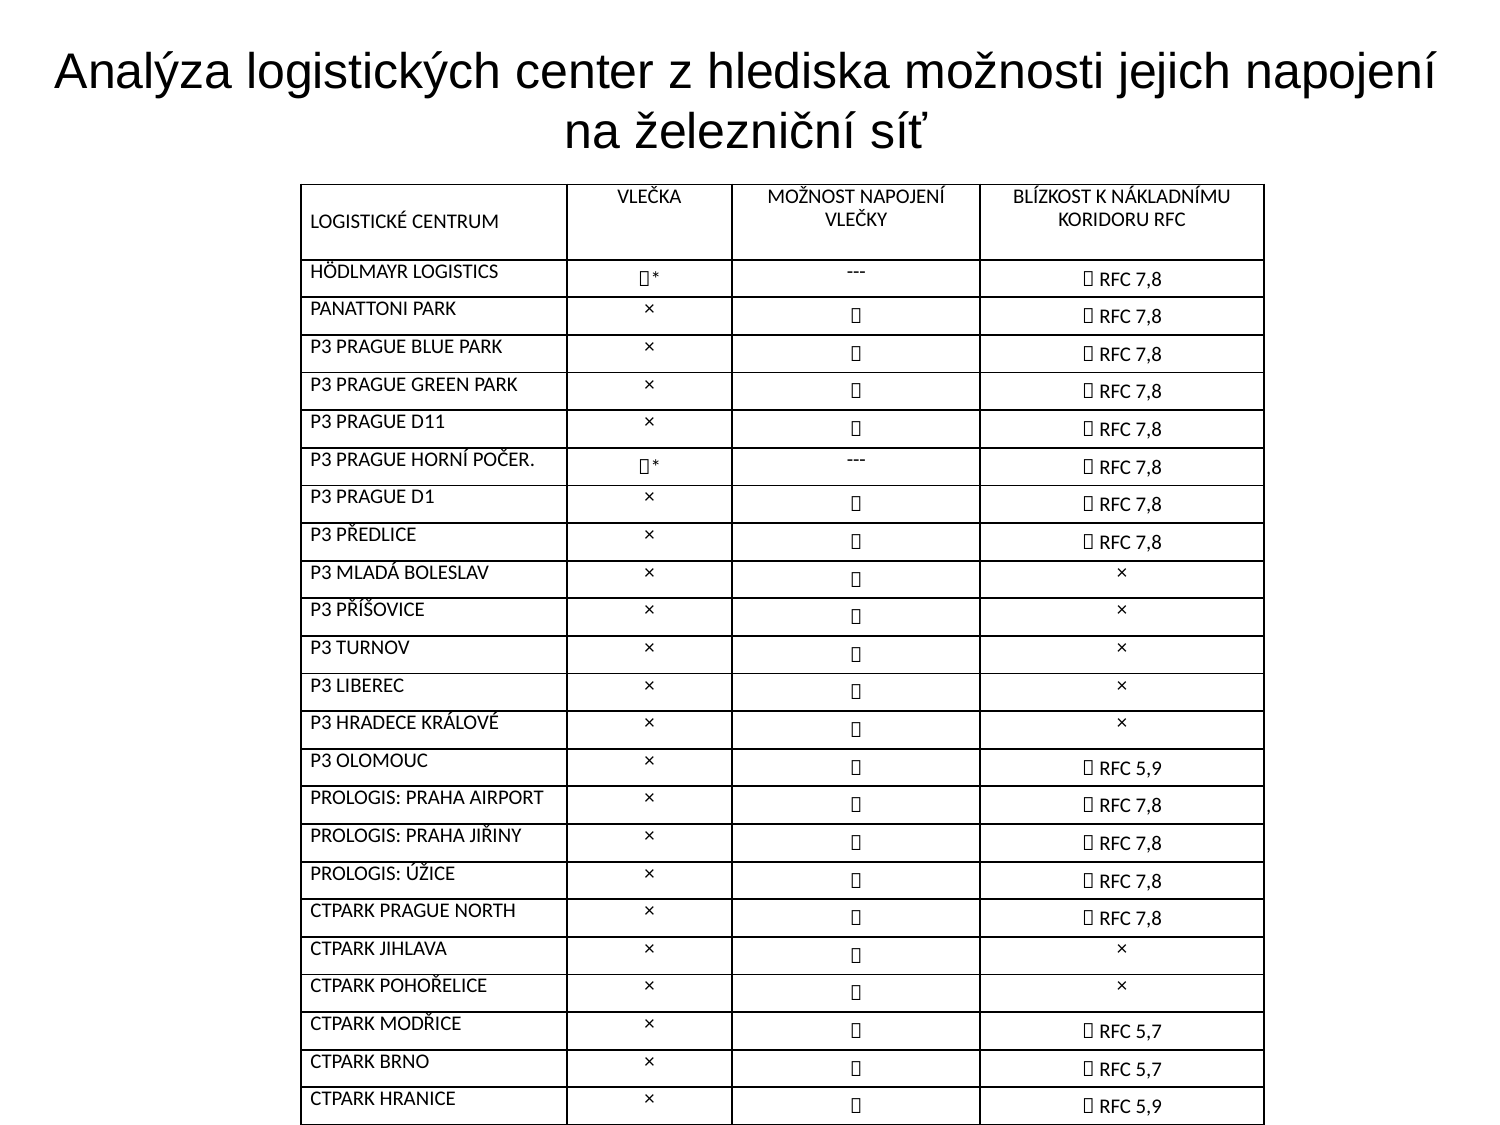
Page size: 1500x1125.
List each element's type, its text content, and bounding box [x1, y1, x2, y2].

table_cell  [733, 562, 979, 597]
table_cell  RFC 7,8 [981, 336, 1263, 372]
table_cell CTPARK JIHLAVA [302, 938, 566, 974]
table_cell P3 HRADECE KRÁLOVÉ [302, 712, 566, 748]
table_header BLÍZKOST K NÁKLADNÍMU KORIDORU RFC [981, 185, 1263, 259]
table_cell PROLOGIS: PRAHA JIŘINY [302, 825, 566, 861]
table_cell  [733, 336, 979, 372]
table_cell CTPARK MODŘICE [302, 1013, 566, 1049]
table_cell  RFC 7,8 [981, 449, 1263, 485]
table_cell  RFC 7,8 [981, 486, 1263, 522]
table_cell × [568, 1088, 731, 1124]
table_cell × [568, 900, 731, 936]
table_cell P3 LIBEREC [302, 674, 566, 710]
table_cell  RFC 5,9 [981, 1088, 1263, 1124]
table_cell  [733, 298, 979, 334]
table_cell P3 PRAGUE BLUE PARK [302, 336, 566, 372]
table_cell × [568, 712, 731, 748]
table_cell × [568, 298, 731, 334]
table_cell PROLOGIS: ÚŽICE [302, 863, 566, 898]
table_cell  [733, 750, 979, 785]
table_cell P3 PRAGUE D1 [302, 486, 566, 522]
table_cell P3 OLOMOUC [302, 750, 566, 785]
table_cell --- [733, 449, 979, 485]
table_cell × [981, 975, 1263, 1011]
text_box Analýza logistických center z hlediska možnosti jejich napojení na železniční síť [37, 30, 1456, 166]
table_cell × [981, 562, 1263, 597]
table_cell × [568, 524, 731, 560]
table_cell  [733, 938, 979, 974]
table_cell P3 PRAGUE HORNÍ POČER. [302, 449, 566, 485]
table_cell × [568, 637, 731, 673]
table_cell × [568, 599, 731, 635]
table_cell  [733, 486, 979, 522]
table_cell  [733, 524, 979, 560]
table_cell × [568, 674, 731, 710]
table_cell  [733, 411, 979, 447]
table_cell * [568, 261, 731, 296]
table_cell  [733, 1088, 979, 1124]
table_cell CTPARK HRANICE [302, 1088, 566, 1124]
table_cell P3 PRAGUE D11 [302, 411, 566, 447]
table_cell × [568, 787, 731, 823]
table_cell CTPARK BRNO [302, 1051, 566, 1086]
table_cell PROLOGIS: PRAHA AIRPORT [302, 787, 566, 823]
table_cell  [733, 637, 979, 673]
table_cell × [568, 1013, 731, 1049]
table_cell  RFC 7,8 [981, 863, 1263, 898]
table_cell P3 PRAGUE GREEN PARK [302, 373, 566, 409]
table_cell  RFC 5,7 [981, 1051, 1263, 1086]
table_cell  [733, 900, 979, 936]
table_cell × [981, 637, 1263, 673]
table_cell  RFC 7,8 [981, 298, 1263, 334]
table_cell × [981, 599, 1263, 635]
table_cell P3 PŘEDLICE [302, 524, 566, 560]
table_cell P3 PŘÍŠOVICE [302, 599, 566, 635]
table_cell × [568, 373, 731, 409]
table_cell × [568, 411, 731, 447]
table_cell × [981, 712, 1263, 748]
table_cell  RFC 5,9 [981, 750, 1263, 785]
table_cell × [568, 336, 731, 372]
table_cell  [733, 1013, 979, 1049]
table_cell × [568, 750, 731, 785]
table_cell P3 TURNOV [302, 637, 566, 673]
table_cell CTPARK POHOŘELICE [302, 975, 566, 1011]
table_cell × [568, 863, 731, 898]
table_cell  RFC 7,8 [981, 787, 1263, 823]
table_cell P3 MLADÁ BOLESLAV [302, 562, 566, 597]
table_cell  RFC 7,8 [981, 524, 1263, 560]
table_cell × [981, 938, 1263, 974]
table_header LOGISTICKÉ CENTRUM [302, 185, 566, 259]
table_cell * [568, 449, 731, 485]
table_cell  [733, 1051, 979, 1086]
table_cell × [568, 1051, 731, 1086]
table_cell HÖDLMAYR LOGISTICS [302, 261, 566, 296]
table_cell × [568, 938, 731, 974]
table_cell  RFC 7,8 [981, 261, 1263, 296]
table_cell  RFC 5,7 [981, 1013, 1263, 1049]
table_cell × [568, 825, 731, 861]
table_cell  [733, 863, 979, 898]
table_cell  RFC 7,8 [981, 825, 1263, 861]
table_cell CTPARK PRAGUE NORTH [302, 900, 566, 936]
table_cell --- [733, 261, 979, 296]
table_cell  [733, 787, 979, 823]
table_cell × [568, 975, 731, 1011]
table_cell  [733, 825, 979, 861]
table_cell × [981, 674, 1263, 710]
table_cell  [733, 373, 979, 409]
table_cell PANATTONI PARK [302, 298, 566, 334]
table_cell × [568, 486, 731, 522]
table_cell  [733, 599, 979, 635]
table_cell  [733, 712, 979, 748]
table_cell  [733, 674, 979, 710]
table_cell  RFC 7,8 [981, 900, 1263, 936]
table_header VLEČKA [568, 185, 731, 259]
table_header MOŽNOST NAPOJENÍ VLEČKY [733, 185, 979, 259]
table_cell × [568, 562, 731, 597]
table_cell  [733, 975, 979, 1011]
table_cell  RFC 7,8 [981, 411, 1263, 447]
table_cell  RFC 7,8 [981, 373, 1263, 409]
